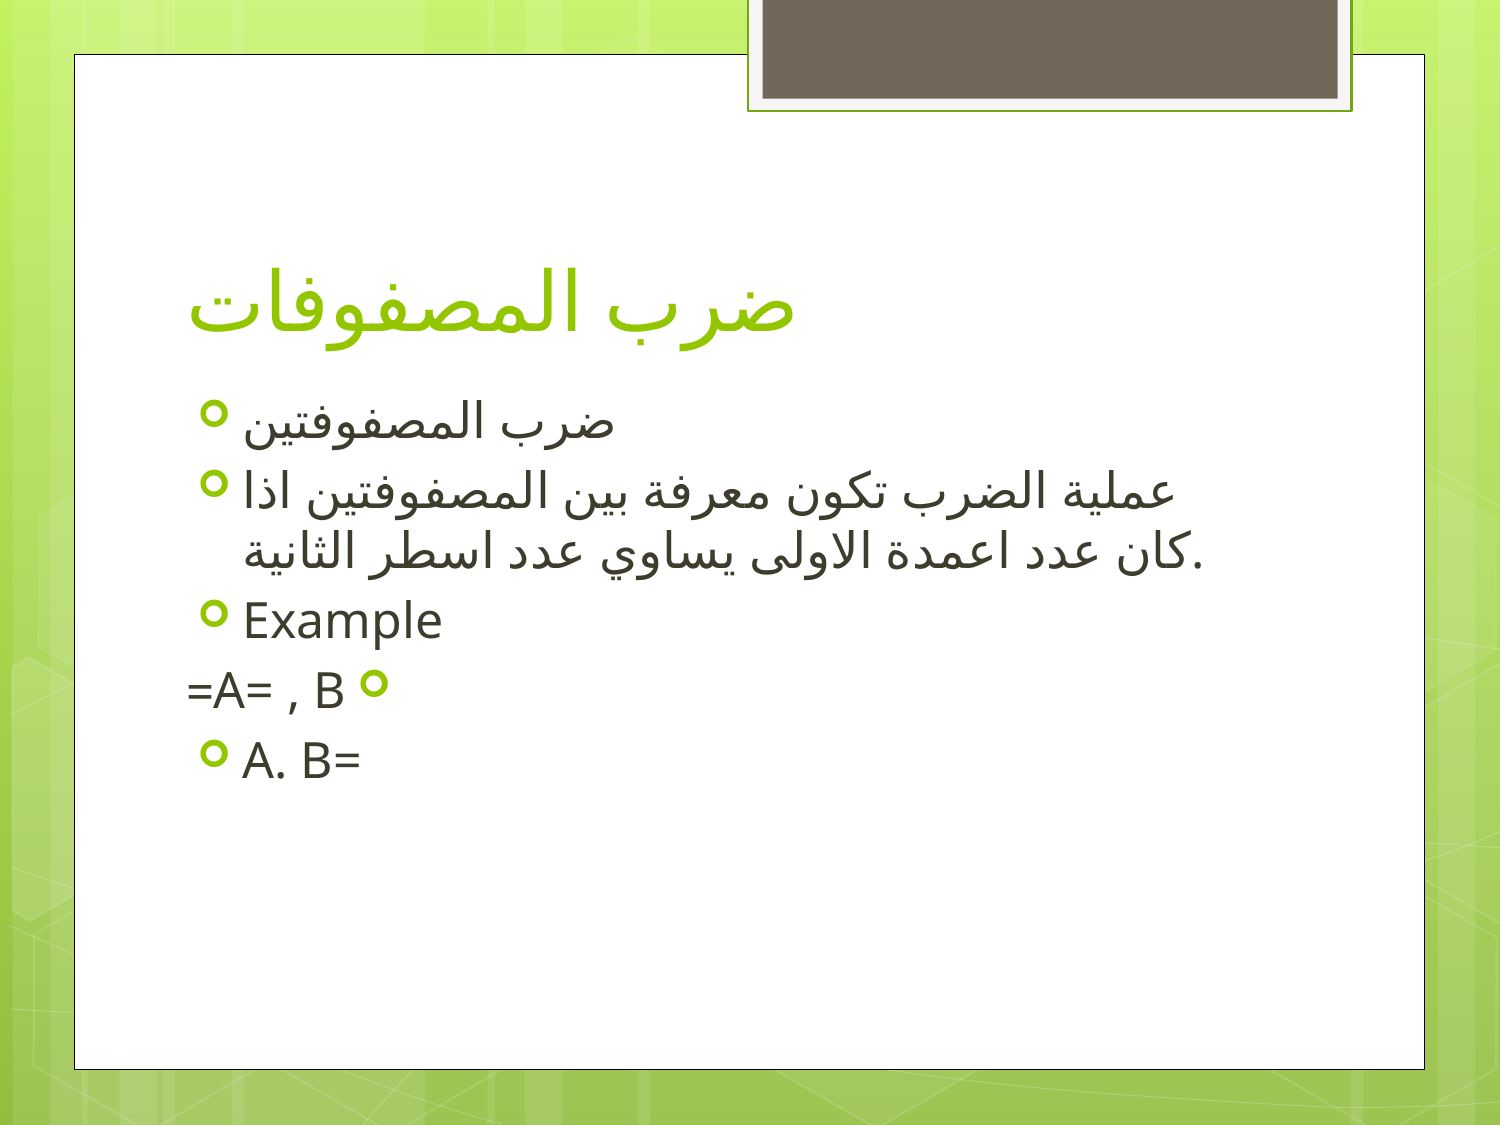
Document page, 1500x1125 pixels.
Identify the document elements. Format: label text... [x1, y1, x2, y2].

title ضرب المصفوفات [171, 168, 1324, 357]
